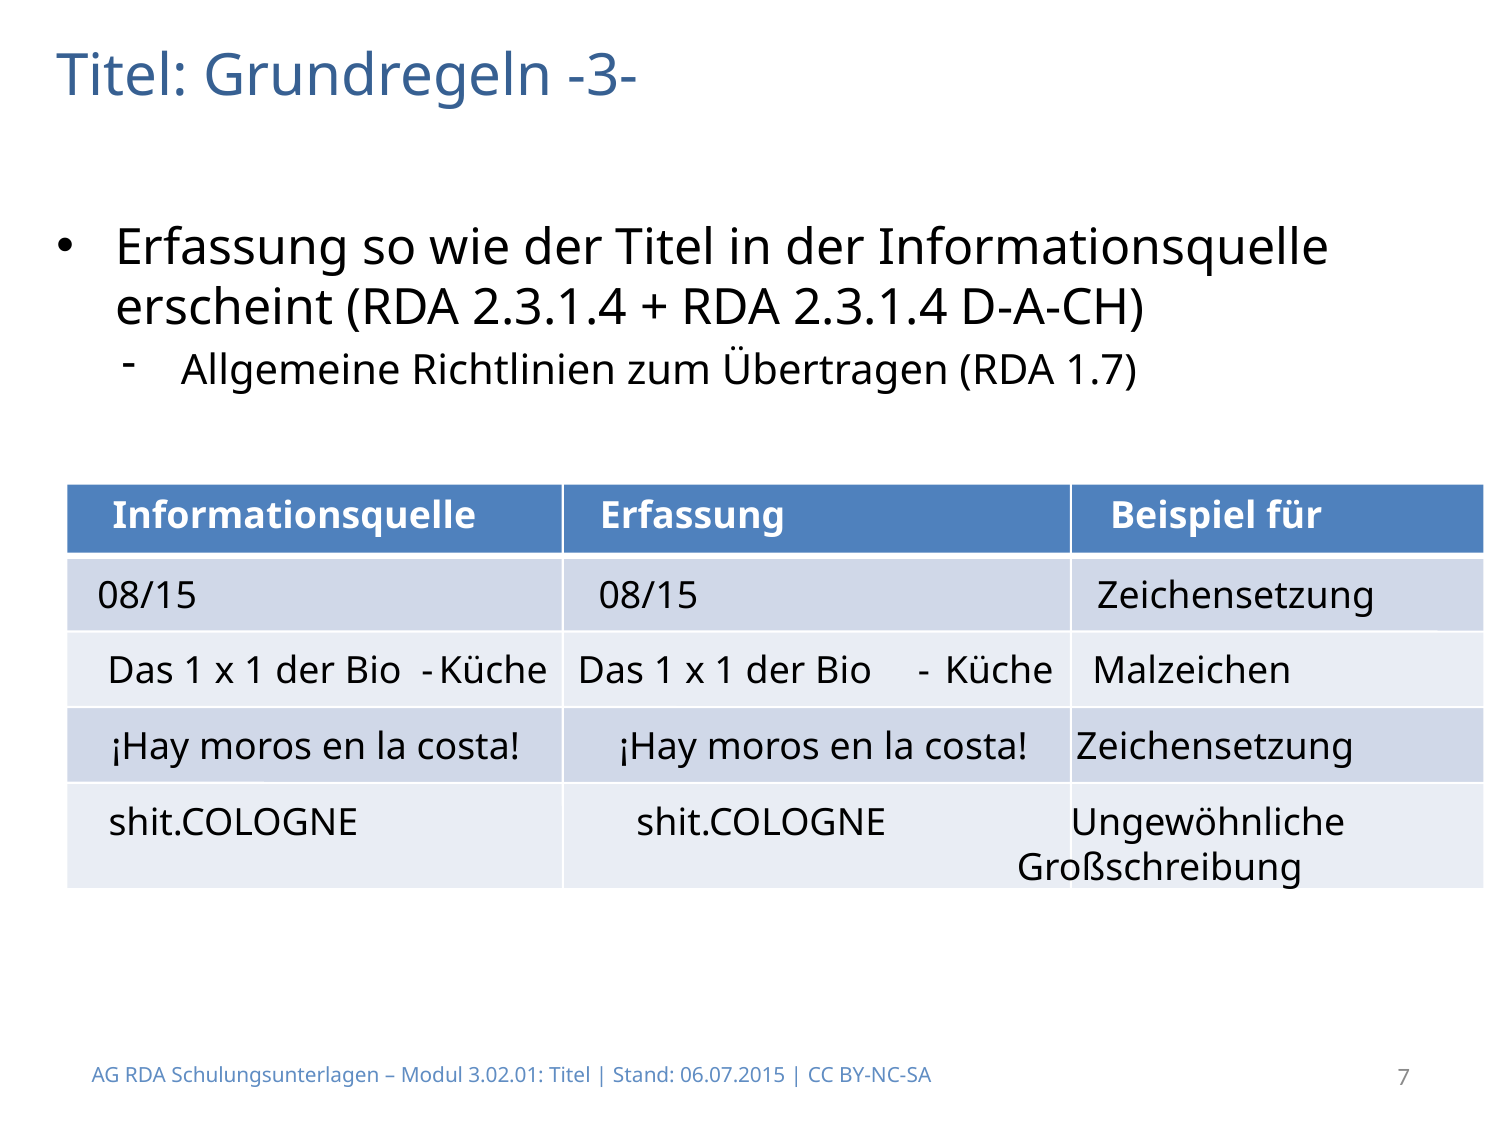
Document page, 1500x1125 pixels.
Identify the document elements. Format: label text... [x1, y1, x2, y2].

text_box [64, 479, 1489, 907]
list Erfassung so wie der Titel in der Informationsquelle erscheint (RDA 2.3.1.4 + RDA 2.3.1.4 D-A-CH) Allgemeine Richtlinien zum Übertragen (RDA 1.7) [41, 137, 1459, 1035]
slide_number 7 [1187, 1045, 1425, 1106]
title Titel: Grundregeln -3- [41, 30, 1459, 114]
footer AG RDA Schulungsunterlagen – Modul 3.02.01: Titel | Stand: 06.07.2015 | CC BY-NC-SA [76, 1045, 1081, 1106]
